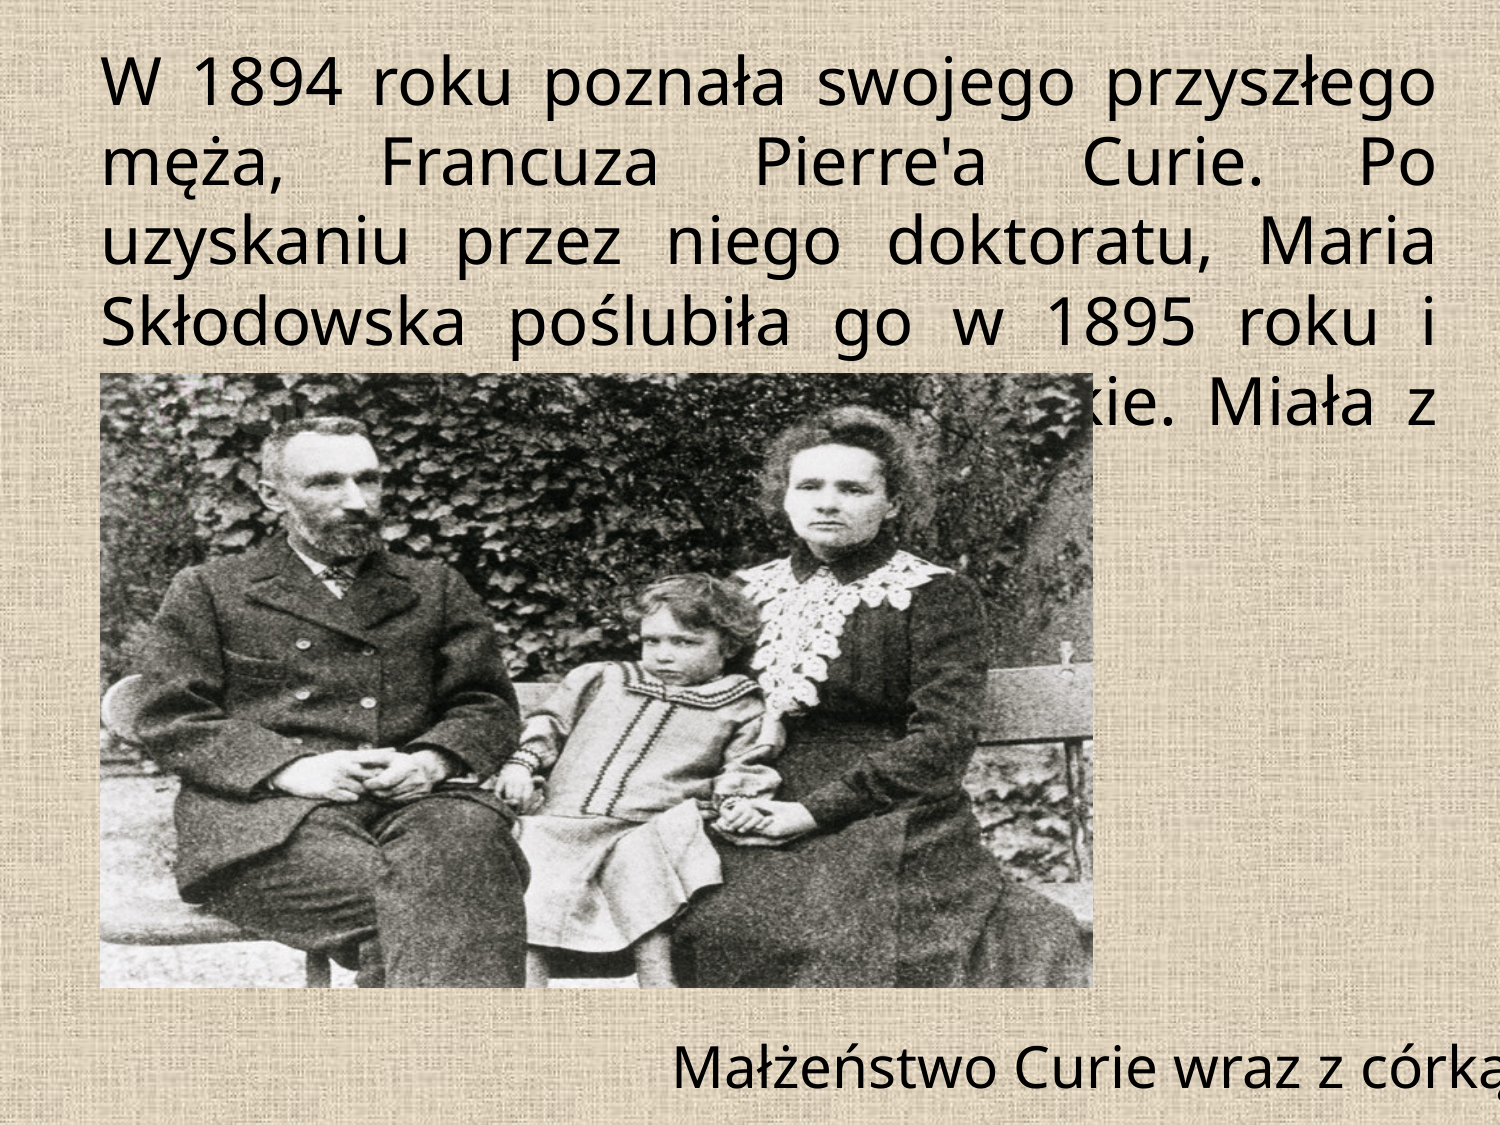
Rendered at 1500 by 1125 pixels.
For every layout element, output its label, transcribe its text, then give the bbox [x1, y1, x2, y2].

picture [100, 373, 1093, 988]
list W 1894 roku poznała swojego przyszłego męża, Francuza Pierre'a Curie. Po uzyskaniu przez niego doktoratu, Maria Skłodowska poślubiła go w 1895 roku i przyjęła obywatelstwo francuskie. Miała z nim dwie córki: Irenę i Ewę. [29, 30, 1455, 1071]
picture [0, 0, 1500, 1125]
text_box Małżeństwo Curie wraz z córką Ireną [656, 1023, 1500, 1108]
